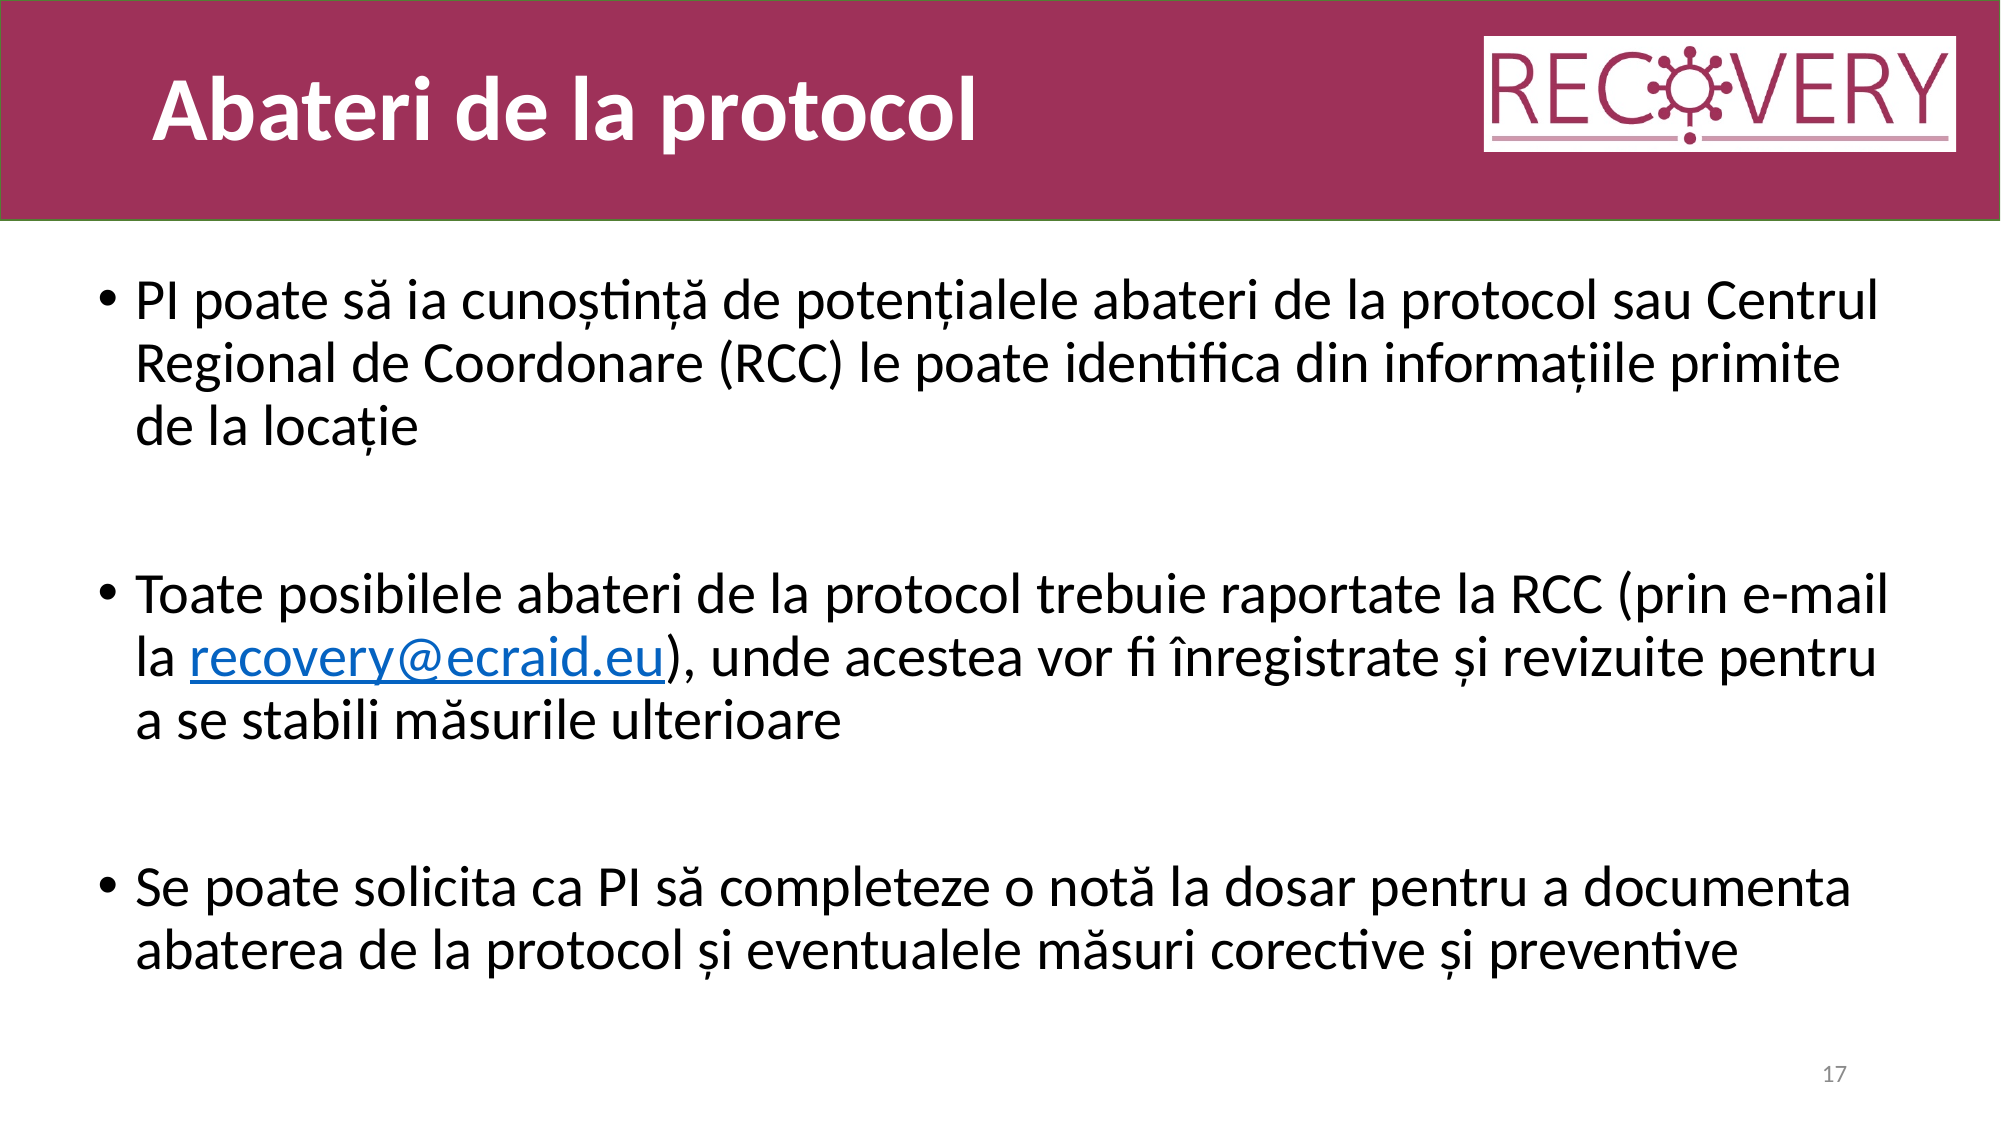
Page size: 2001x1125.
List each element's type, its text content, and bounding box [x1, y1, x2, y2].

picture [1863, 36, 1957, 152]
slide_number 17 [1412, 1042, 1863, 1103]
list PI poate să ia cunoștință de potențialele abateri de la protocol sau Centrul Regional de Coordonare (RCC) le poate identifica din informațiile primite de la locație Toate posibilele abateri de la protocol trebuie raportate la RCC (prin e-mail la recovery@ecraid.eu), unde acestea vor fi înregistrate și revizuite pentru a se stabili măsurile ulterioare Se poate solicita ca PI să completeze o notă la dosar pentru a documenta abaterea de la protocol și eventualele măsuri corective și preventive [82, 261, 1917, 1014]
title Abateri de la protocol [137, 2, 1863, 220]
